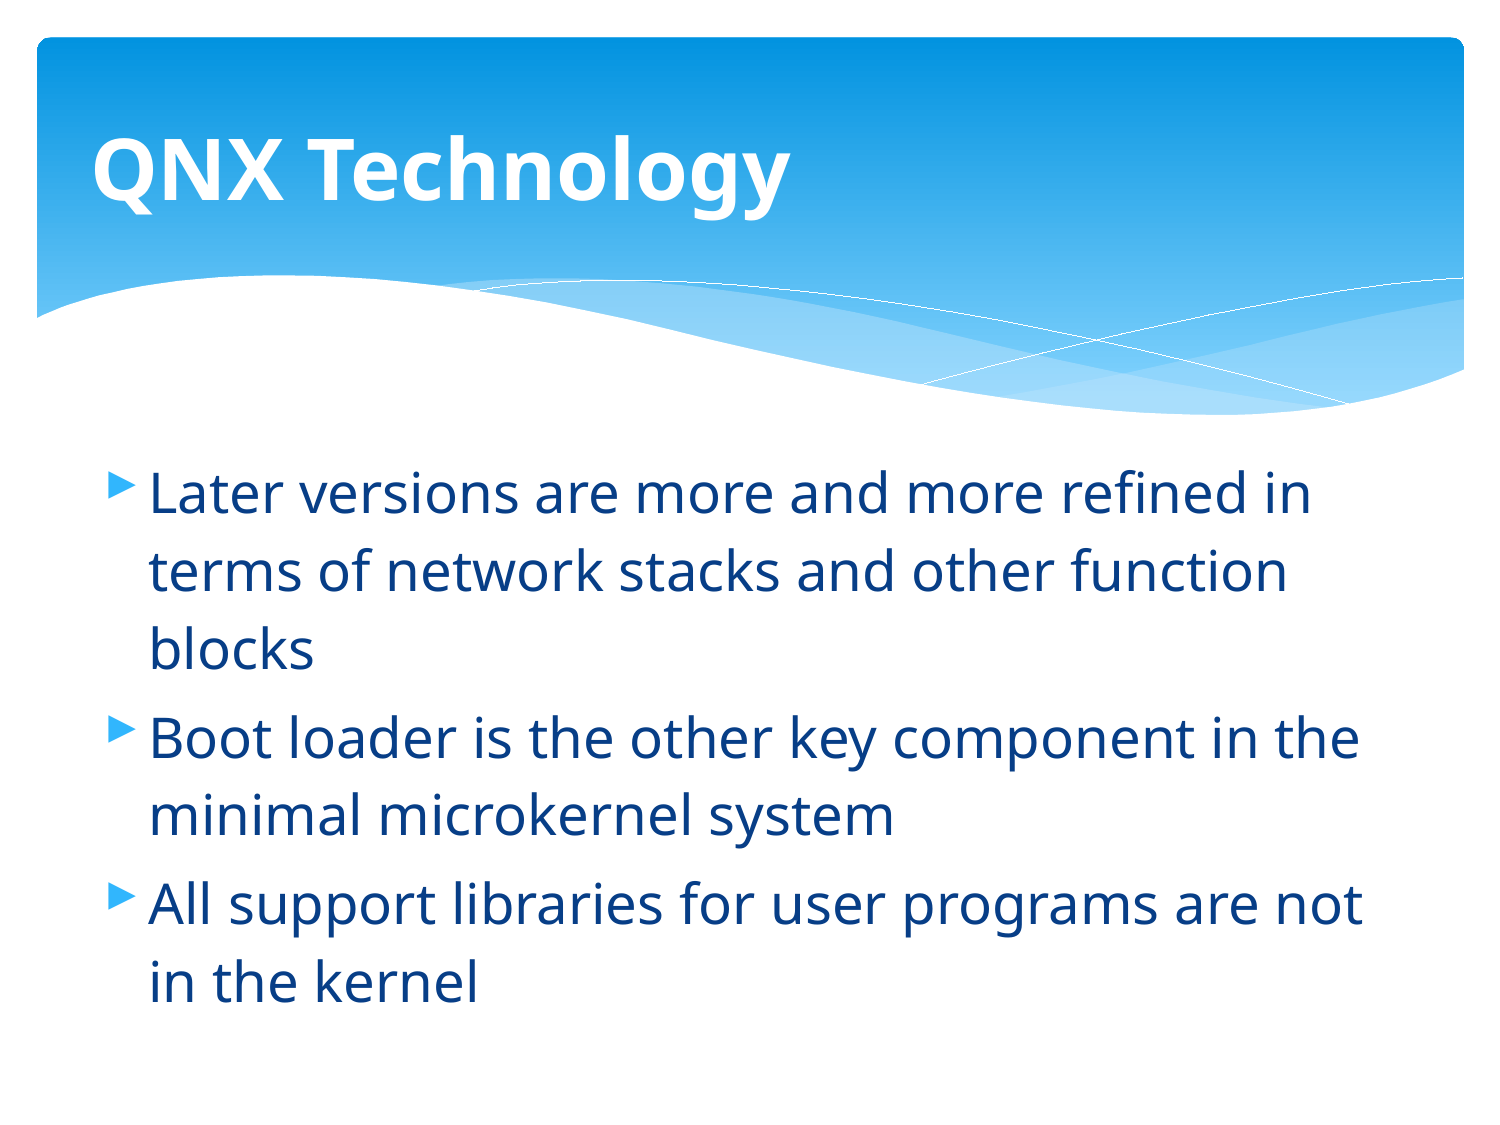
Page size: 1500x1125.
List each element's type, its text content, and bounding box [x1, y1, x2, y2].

list Later versions are more and more refined in terms of network stacks and other function blocks Boot loader is the other key component in the minimal microkernel system All support libraries for user programs are not in the kernel [88, 432, 1439, 1125]
title QNX Technology [75, 45, 1425, 233]
